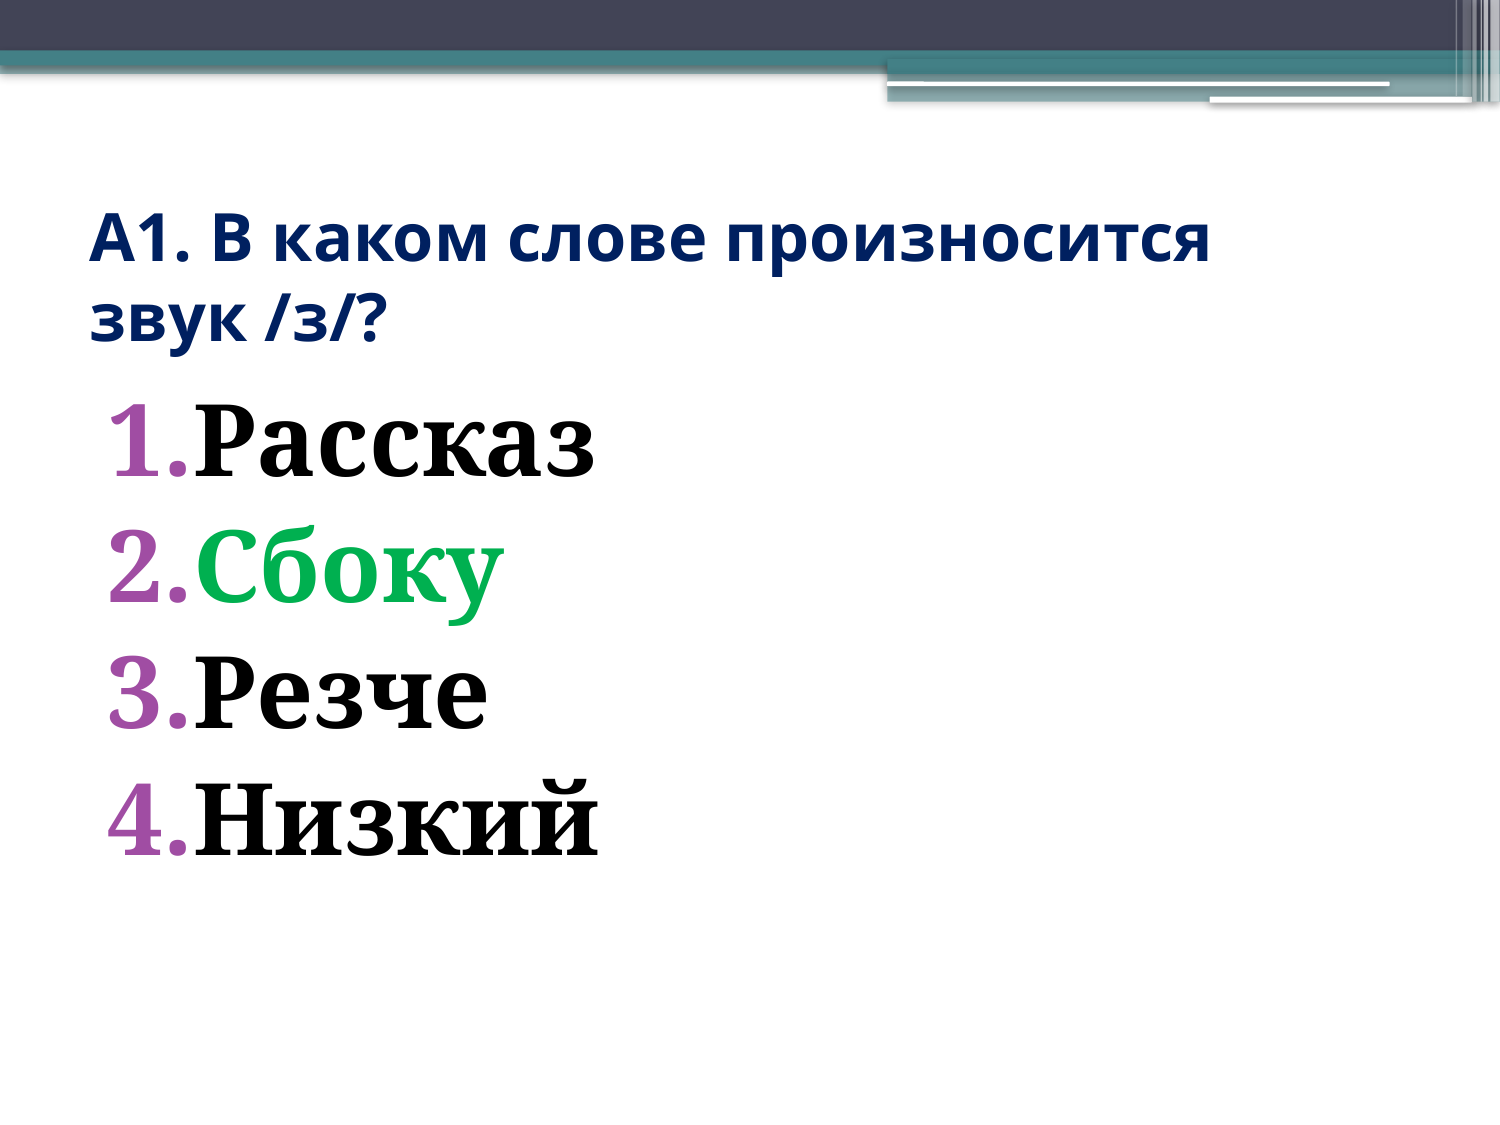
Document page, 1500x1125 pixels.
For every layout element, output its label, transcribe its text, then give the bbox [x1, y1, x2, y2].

title А1. В каком слове произносится звук /з/? [75, 187, 1425, 363]
list Рассказ Сбоку Резче Низкий [75, 368, 1425, 1079]
